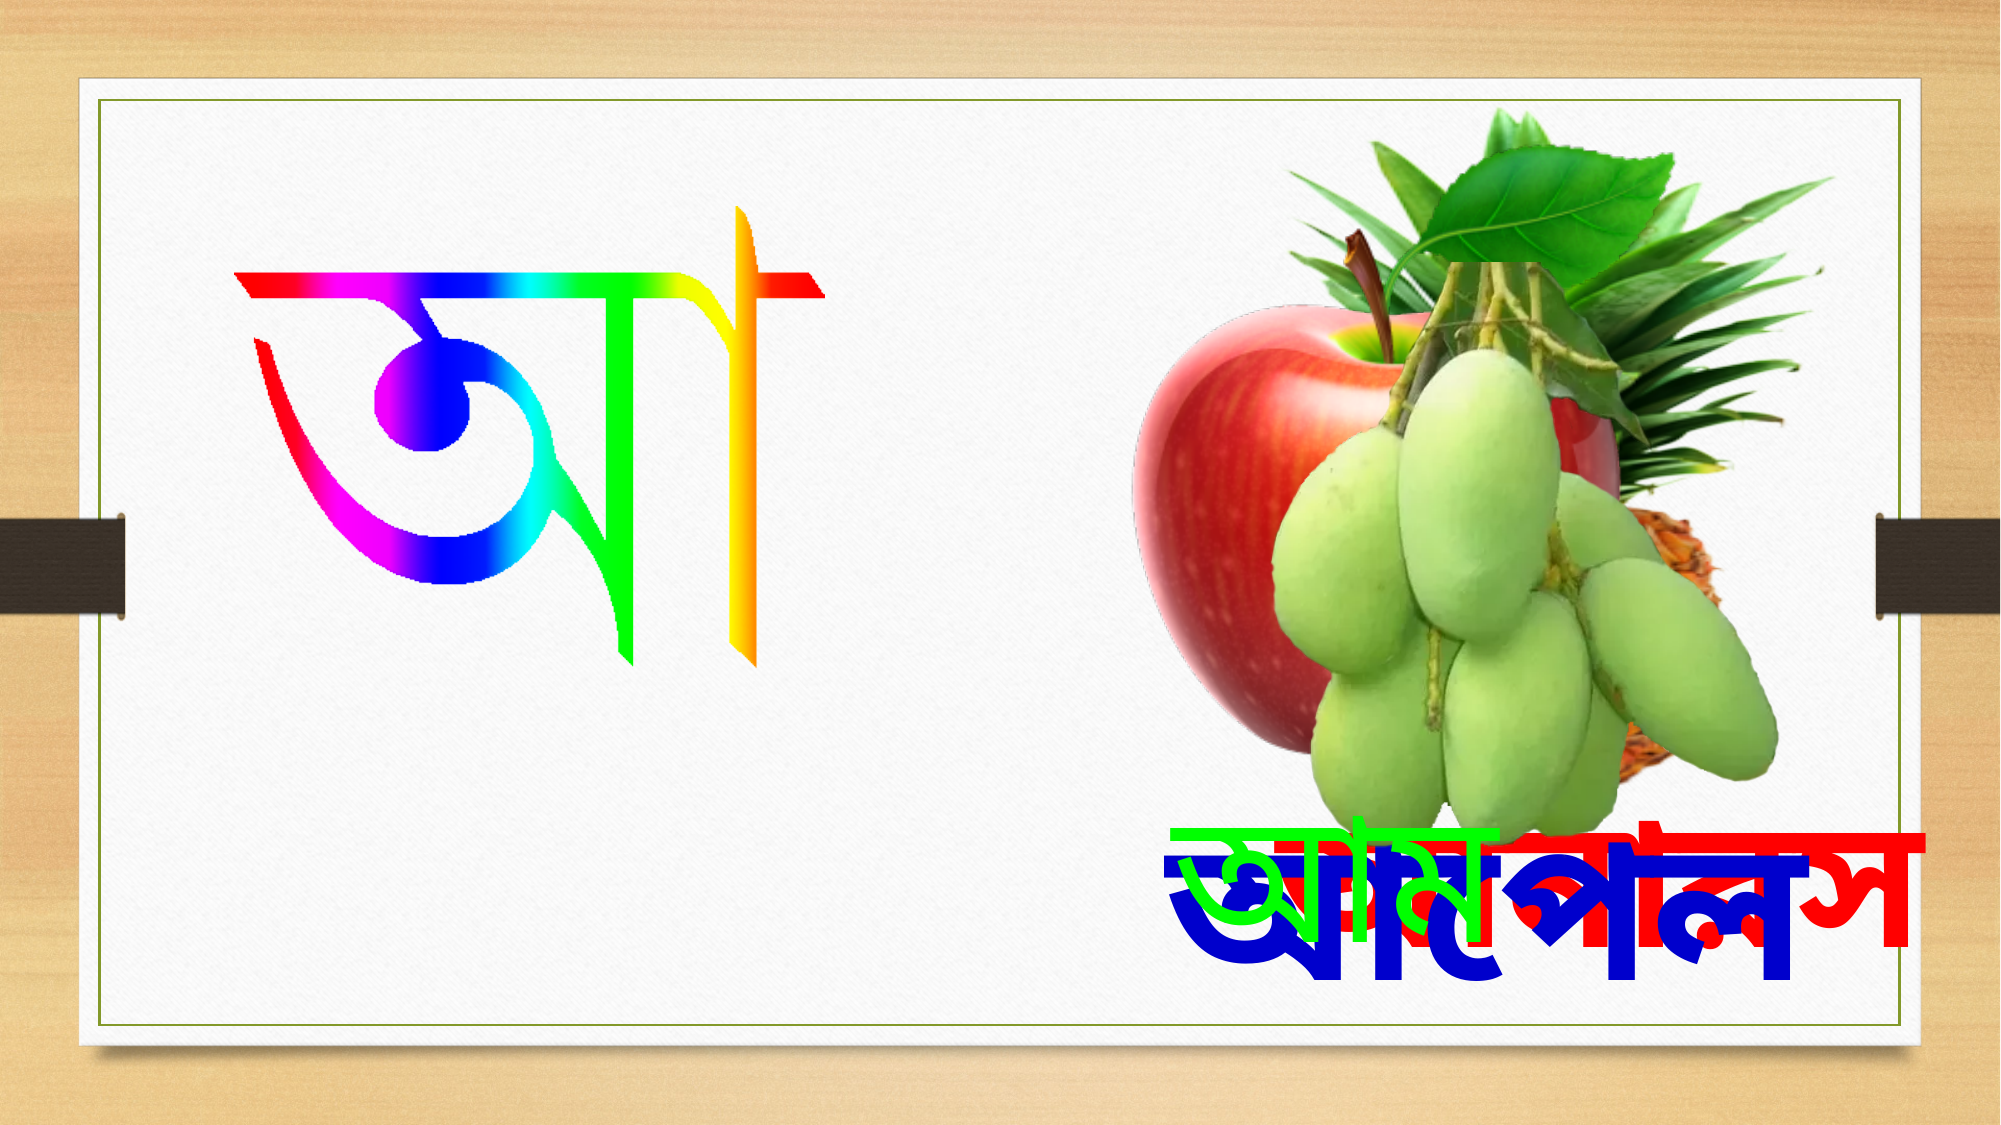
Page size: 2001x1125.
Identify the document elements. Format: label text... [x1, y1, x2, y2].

text_box আপেল [1151, 773, 1915, 1028]
text_box আম [1157, 762, 1702, 987]
text_box আনারস [1876, 756, 1963, 992]
picture [0, 0, 2001, 1125]
